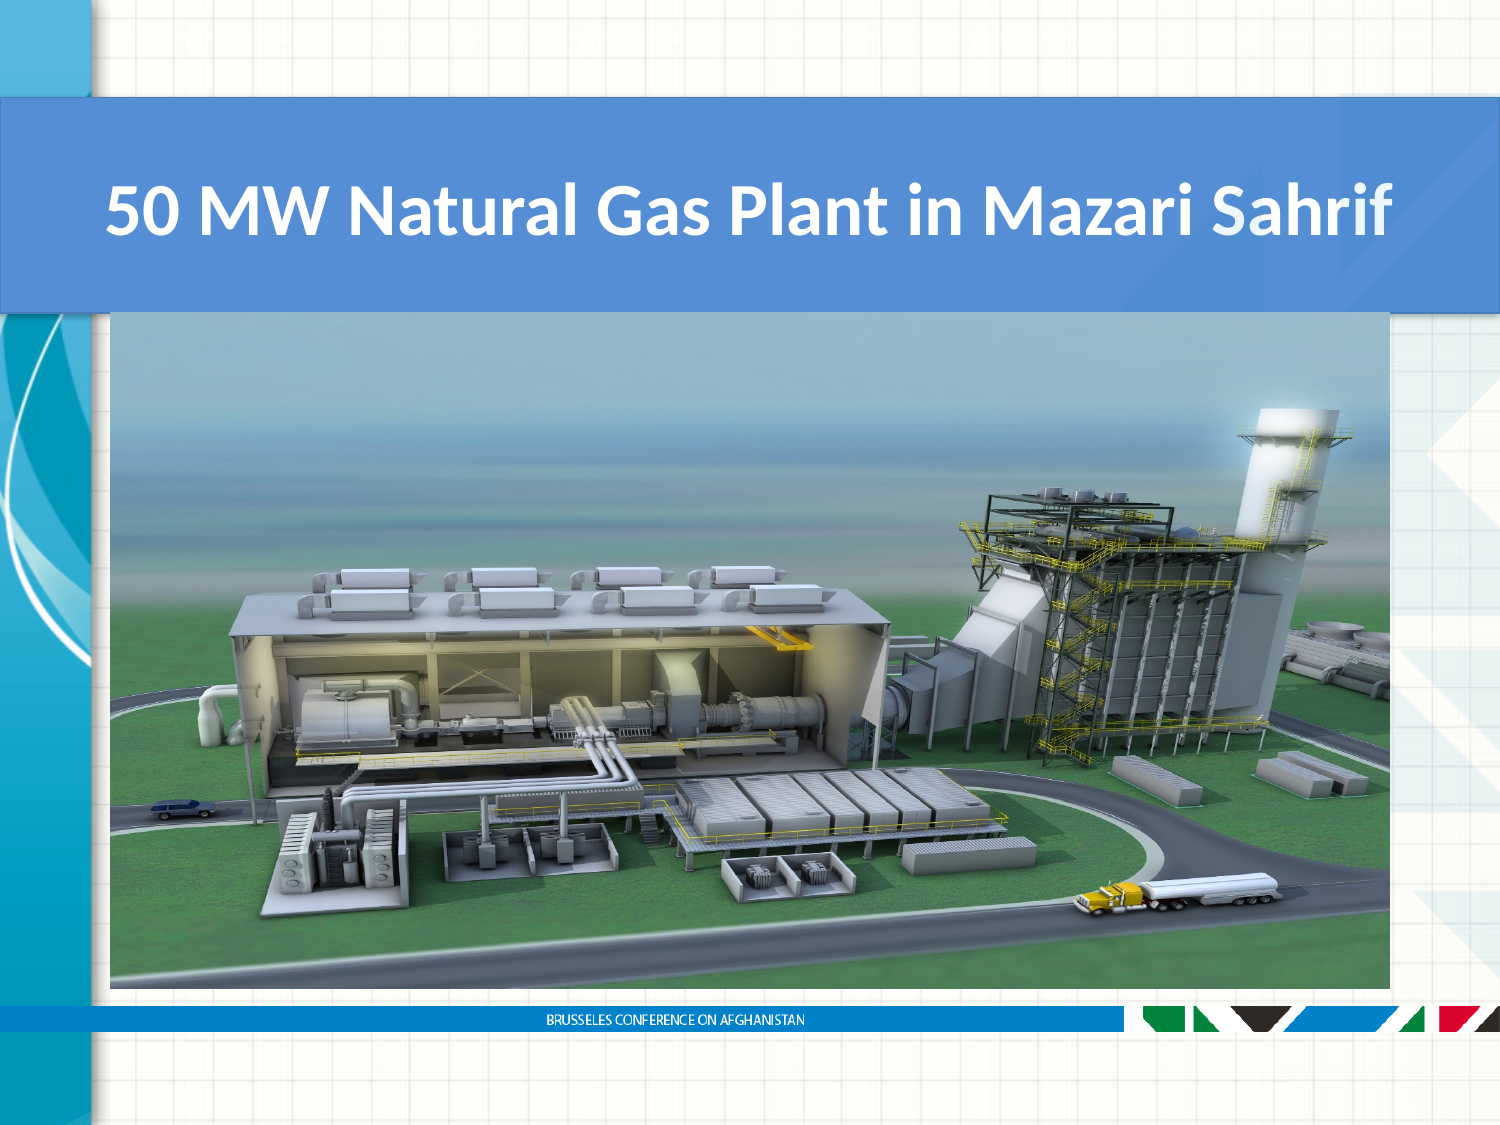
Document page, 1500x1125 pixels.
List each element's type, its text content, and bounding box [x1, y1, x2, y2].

picture [0, 0, 1500, 1125]
text_box 50 MW Natural Gas Plant in Mazari Sahrif [0, 97, 1118, 314]
